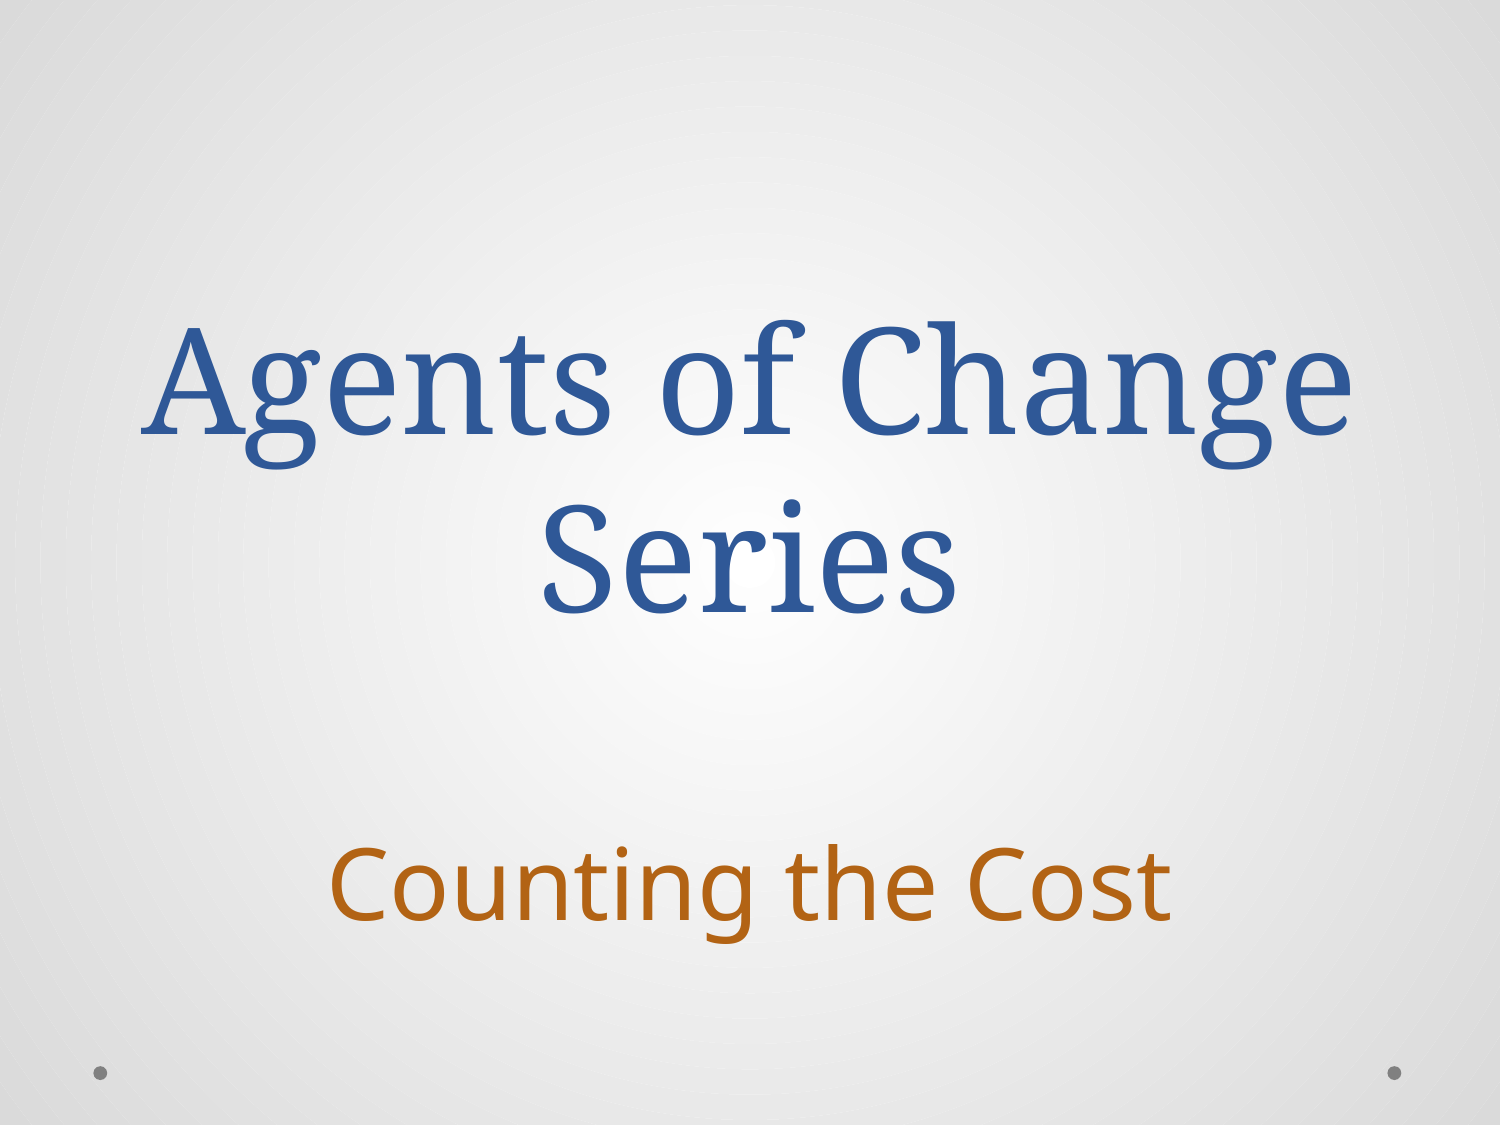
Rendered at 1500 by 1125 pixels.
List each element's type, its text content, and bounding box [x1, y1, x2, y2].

title Agents of Change Series [112, 99, 1388, 650]
subtitle Counting the Cost [225, 812, 1275, 1013]
